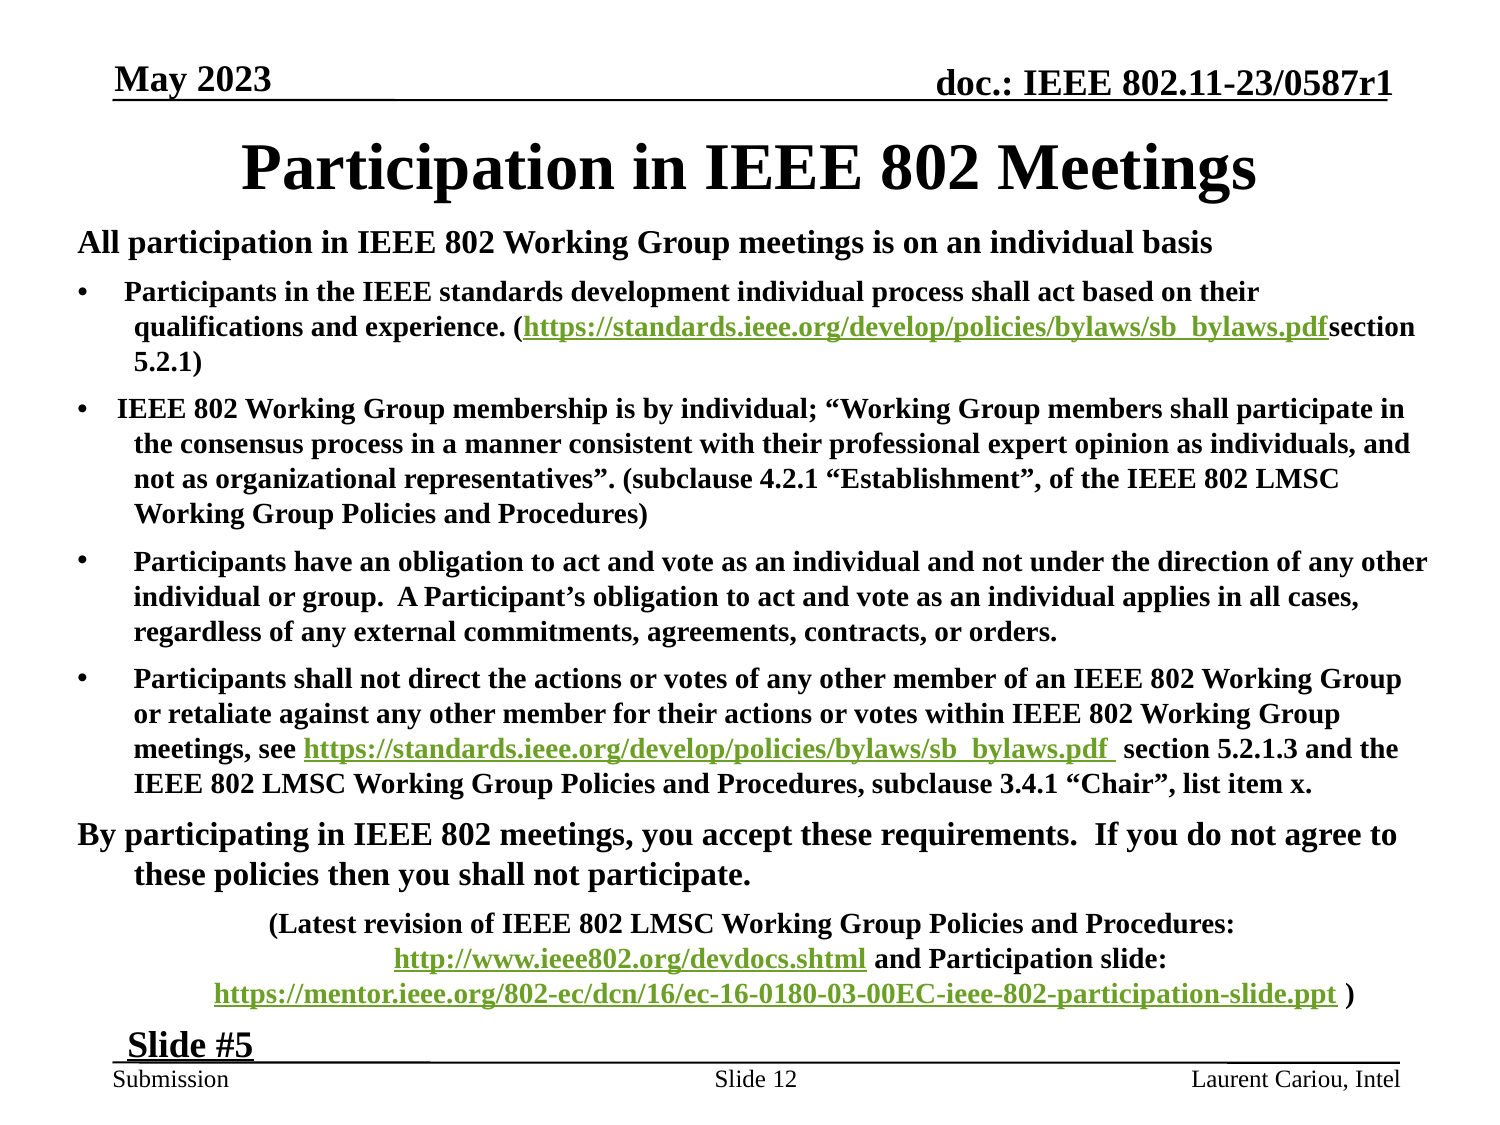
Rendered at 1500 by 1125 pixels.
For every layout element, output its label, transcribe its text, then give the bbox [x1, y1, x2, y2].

text_box Slide #5 [112, 1012, 269, 1073]
slide_number Slide 12 [712, 1061, 800, 1123]
footer Laurent Cariou, Intel [878, 1061, 1402, 1093]
list All participation in IEEE 802 Working Group meetings is on an individual basis • Participants in the IEEE standards development individual process shall act based on their qualifications and experience. (https://standards.ieee.org/develop/policies/bylaws/sb_bylaws.pdfsection 5.2.1) • IEEE 802 Working Group membership is by individual; “Working Group members shall participate in the consensus process in a manner consistent with their professional expert opinion as individuals, and not as organizational representatives”. (subclause 4.2.1 “Establishment”, of the IEEE 802 LMSC Working Group Policies and Procedures) Participants have an obligation to act and vote as an individual and not under the direction of any other individual or group. A Participant’s obligation to act and vote as an individual applies in all cases, regardless of any external commitments, agreements, contracts, or orders. Participants shall not direct the actions or votes of any other member of an IEEE 802 Working Group or retaliate against any other member for their actions or votes within IEEE 802 Working Group meetings, see https://standards.ieee.org/develop/policies/bylaws/sb_bylaws.pdf section 5.2.1.3 and the IEEE 802 LMSC Working Group Policies and Procedures, subclause 3.4.1 “Chair”, list item x. By participating in IEEE 802 meetings, you accept these requirements. If you do not agree to these policies then you shall not participate. (Latest revision of IEEE 802 LMSC Working Group Policies and Procedures: http://www.ieee802.org/devdocs.shtml and Participation slide: https://mentor.ieee.org/802-ec/dcn/16/ec-16-0180-03-00EC-ieee-802-participation-slide.ppt ) [62, 212, 1451, 1001]
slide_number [114, 54, 493, 100]
title Participation in IEEE 802 Meetings [112, 112, 1388, 212]
